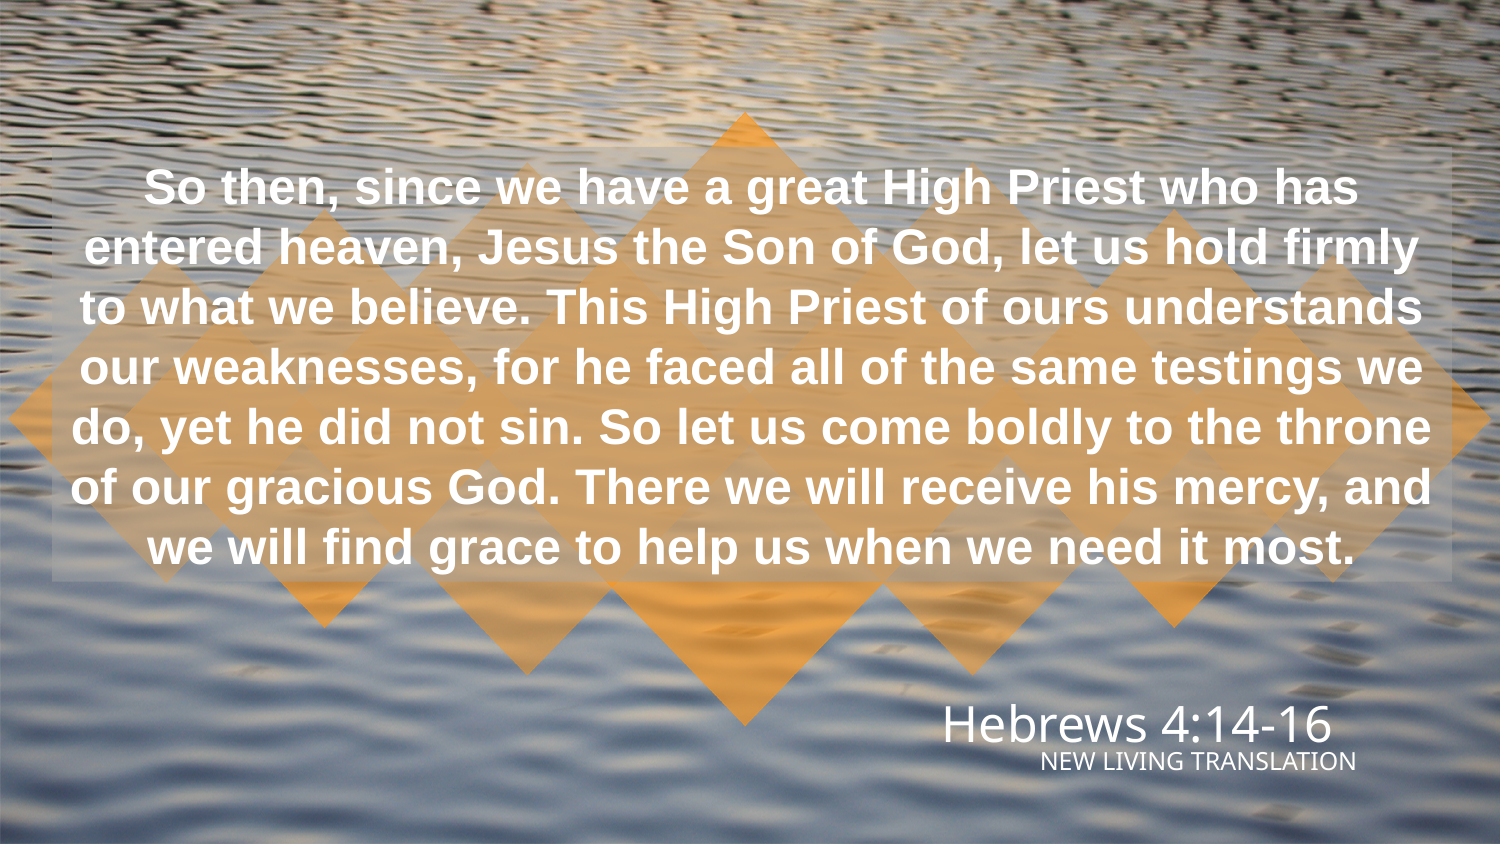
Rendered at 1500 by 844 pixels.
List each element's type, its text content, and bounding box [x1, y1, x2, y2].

picture [0, 0, 1500, 844]
text_box So then, since we have a great High Priest who has entered heaven, Jesus the Son of God, let us hold firmly to what we believe. This High Priest of ours understands our weaknesses, for he faced all of the same testings we do, yet he did not sin. So let us come boldly to the throne of our gracious God. There we will receive his mercy, and we will find grace to help us when we need it most. [52, 146, 1453, 582]
text_box Hebrews 4:14-16 [927, 685, 1452, 760]
text_box NEW LIVING TRANSLATION [1024, 738, 1413, 783]
